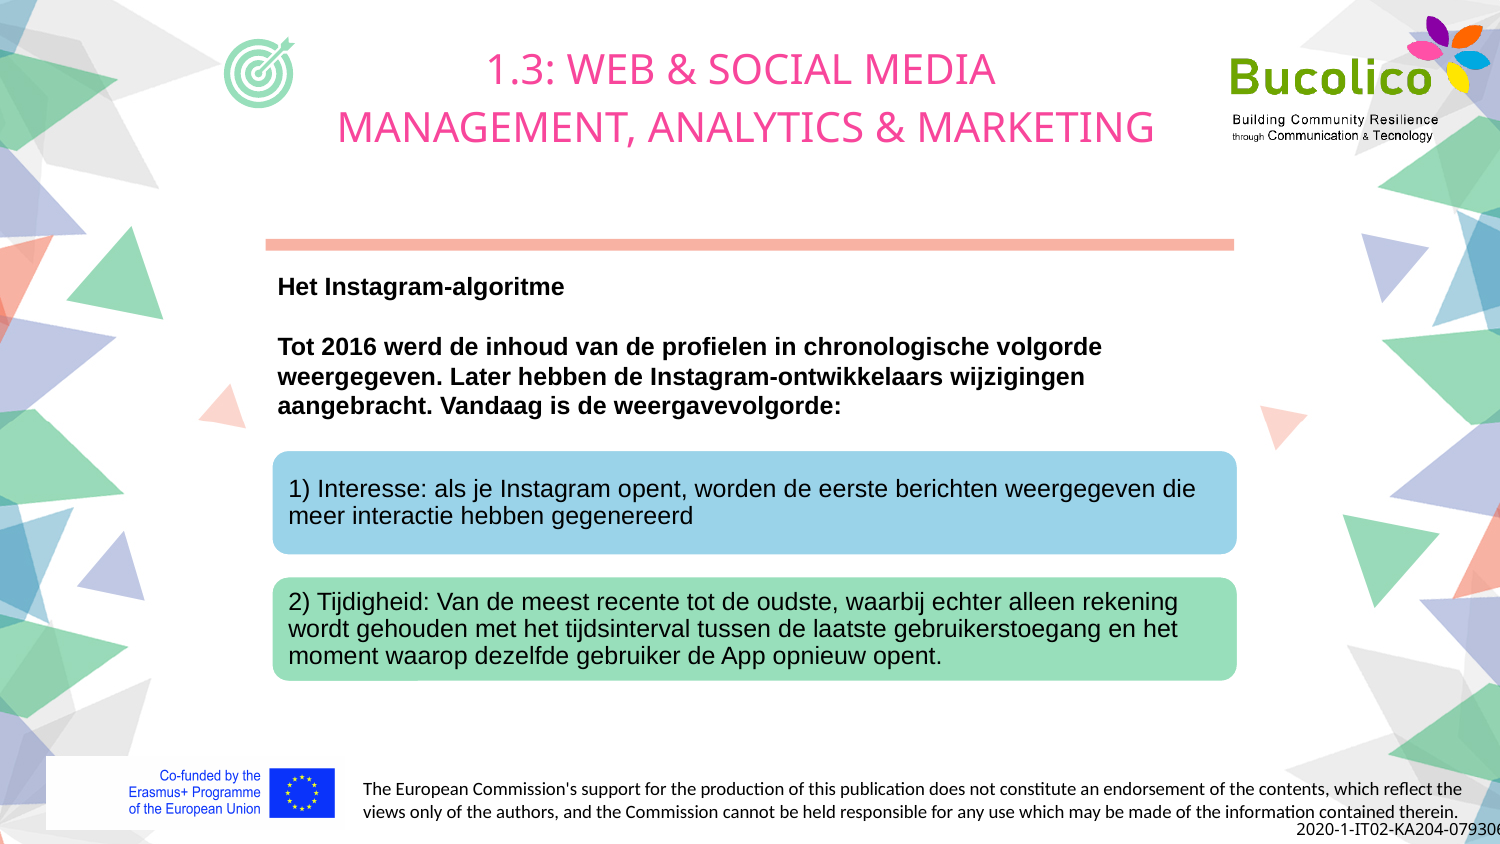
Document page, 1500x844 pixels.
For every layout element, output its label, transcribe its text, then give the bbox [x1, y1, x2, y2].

text_box [221, 34, 298, 111]
text_box Het Instagram-algoritme Tot 2016 werd de inhoud van de profielen in chronologische volgorde weergegeven. Later hebben de Instagram-ontwikkelaars wijzigingen aangebracht. Vandaag is de weergavevolgorde: [262, 262, 1239, 428]
text_box [264, 237, 1236, 253]
picture [0, 0, 1500, 844]
text_box 1.3: WEB & SOCIAL MEDIA MANAGEMENT, ANALYTICS & MARKETING [223, 49, 1210, 145]
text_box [270, 448, 1240, 686]
text_box The European Commission's support for the production of this publication does not constitute an endorsement of the contents, which reflect the views only of the authors, and the Commission cannot be held responsible for any use which may be made of the information contained therein. [348, 769, 1486, 830]
